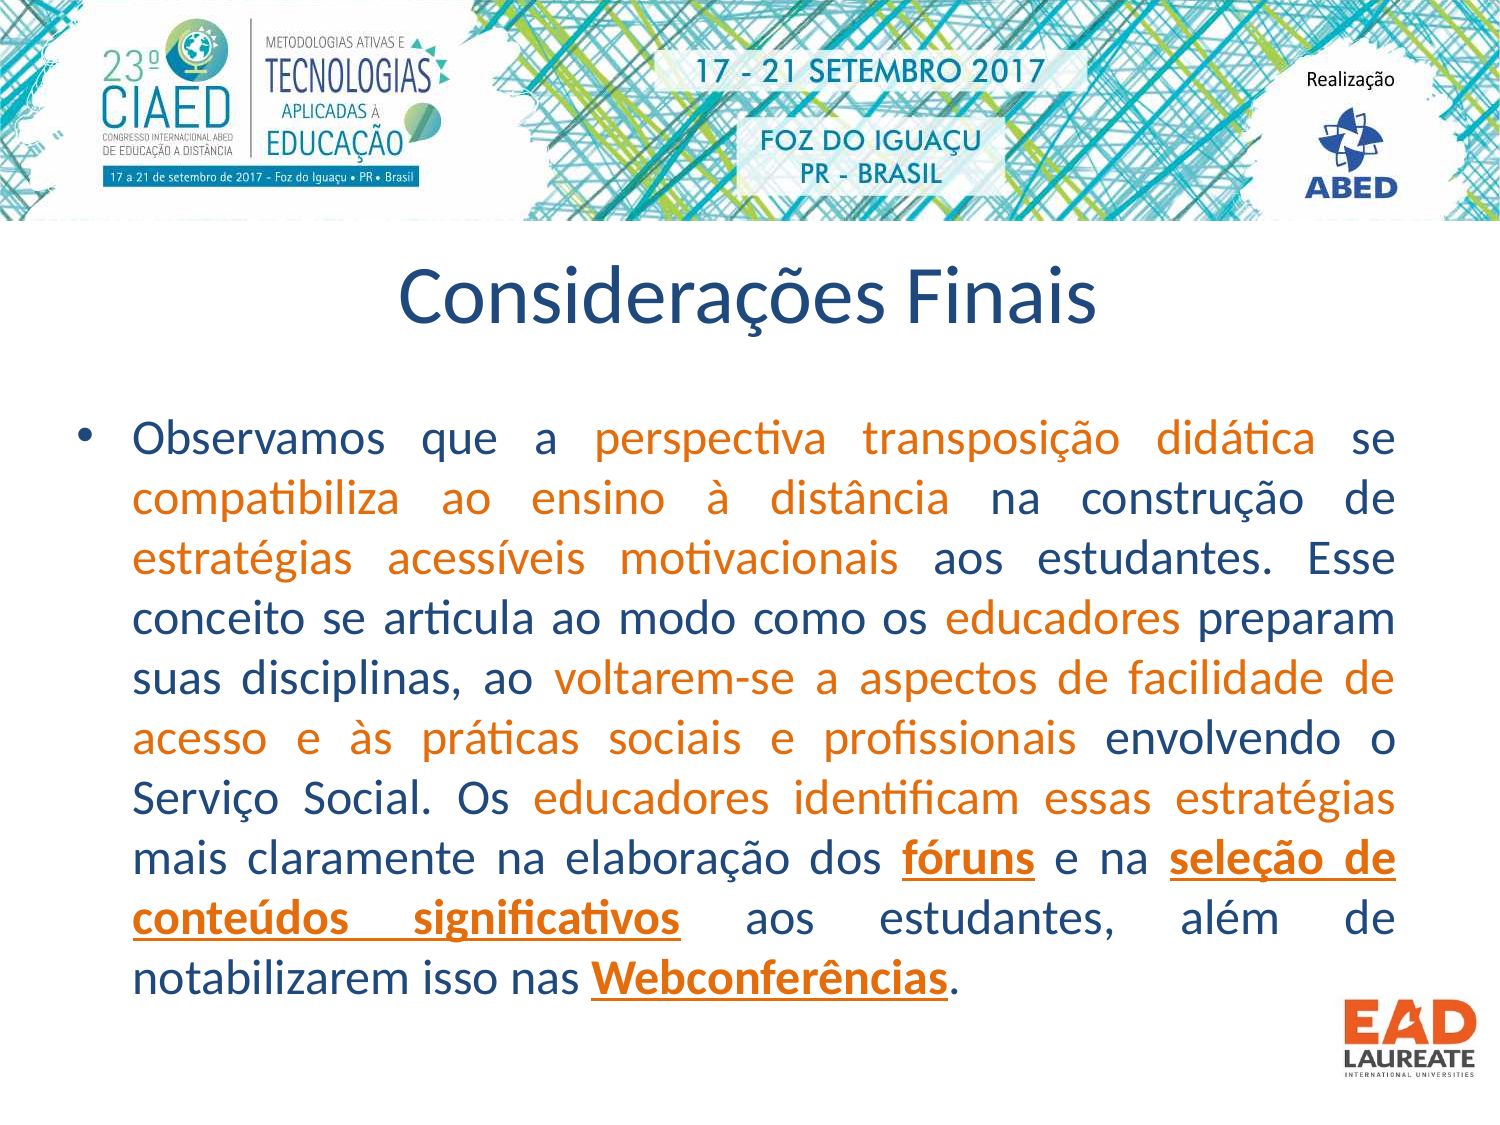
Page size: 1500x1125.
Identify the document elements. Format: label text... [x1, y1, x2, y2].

picture [0, 0, 1500, 221]
picture [1325, 953, 1495, 1123]
title Considerações Finais [73, 196, 1424, 384]
list Observamos que a perspectiva transposição didática se compatibiliza ao ensino à distância na construção de estratégias acessíveis motivacionais aos estudantes. Esse conceito se articula ao modo como os educadores preparam suas disciplinas, ao voltarem-se a aspectos de facilidade de acesso e às práticas sociais e profissionais envolvendo o Serviço Social. Os educadores identificam essas estratégias mais claramente na elaboração dos fóruns e na seleção de conteúdos significativos aos estudantes, além de notabilizarem isso nas Webconferências. [61, 397, 1412, 875]
